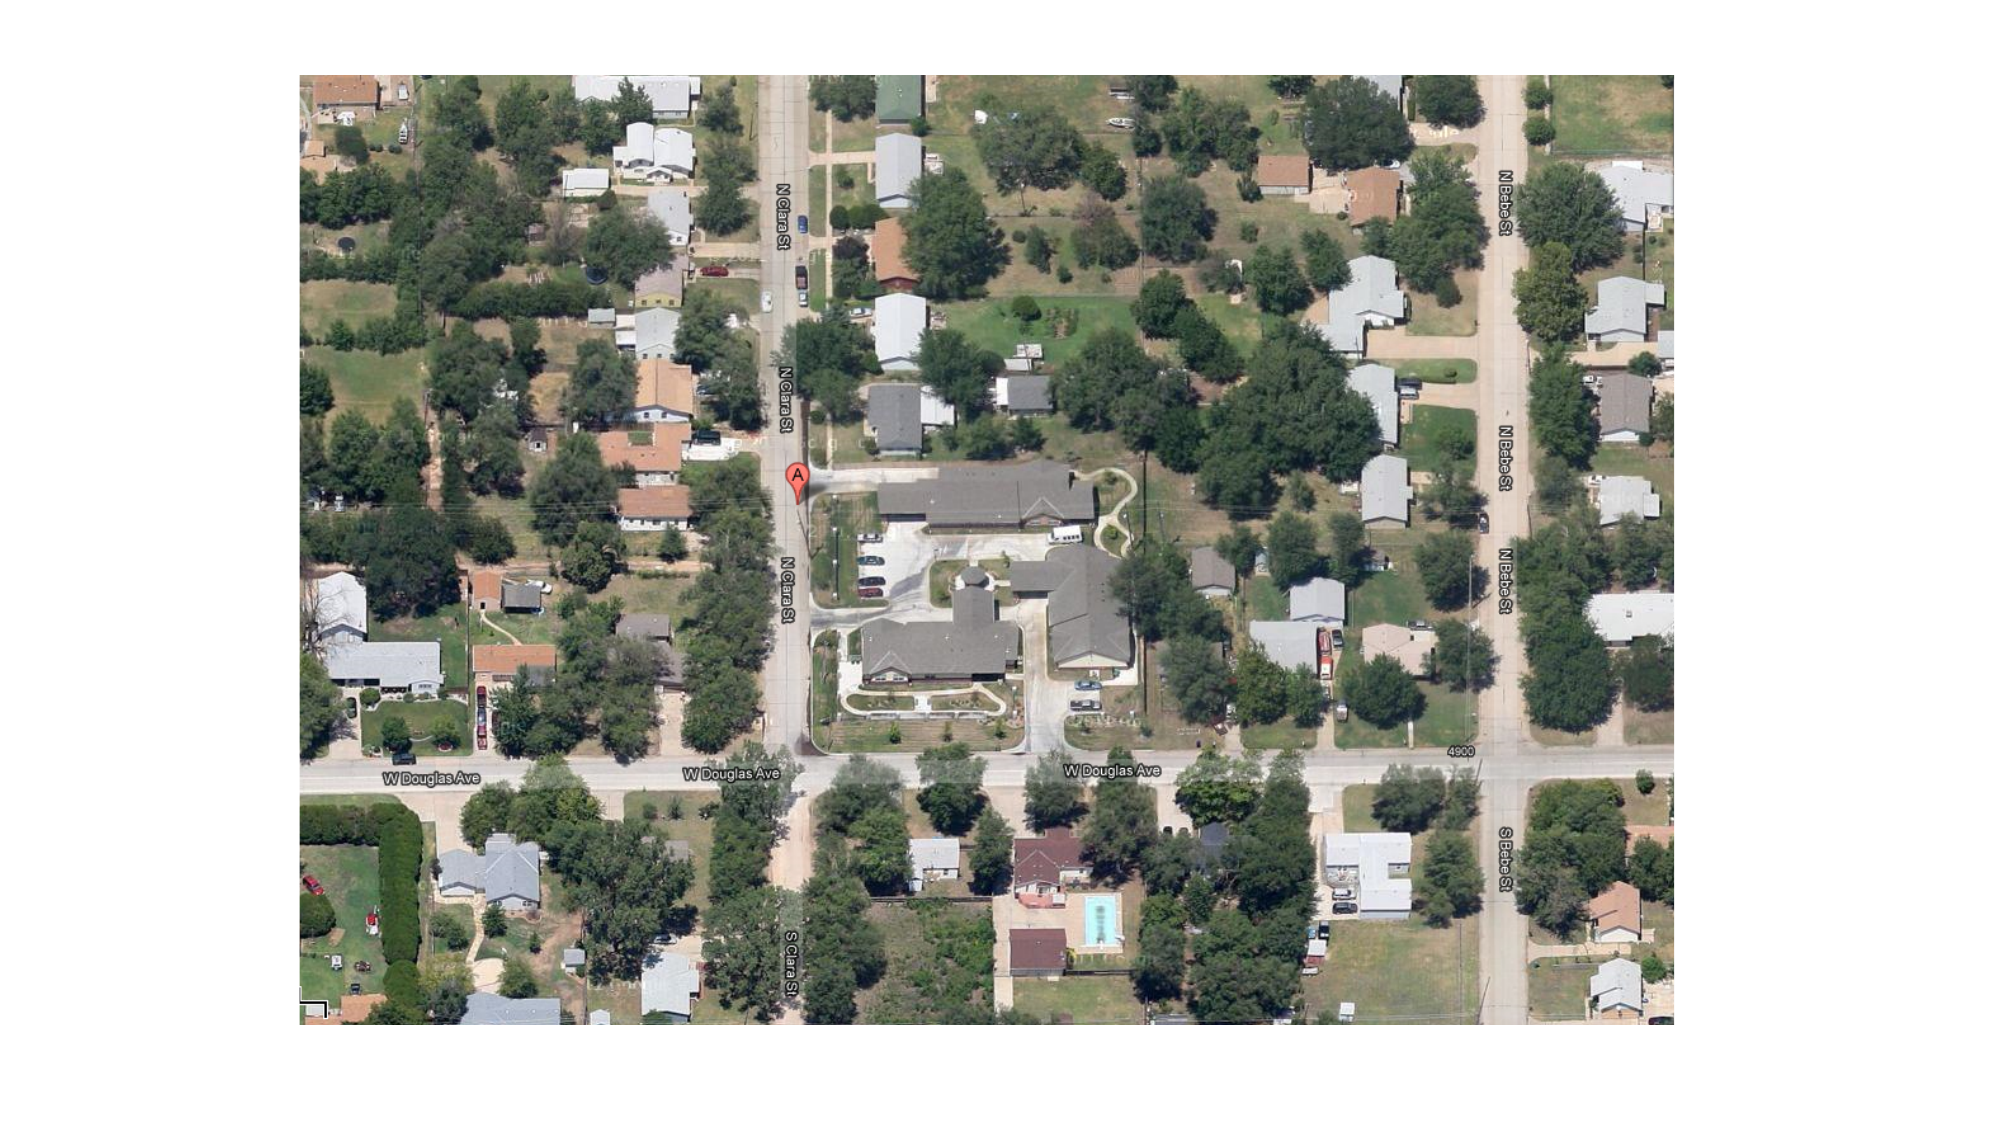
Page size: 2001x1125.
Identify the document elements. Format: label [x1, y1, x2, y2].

picture [299, 74, 1675, 1025]
